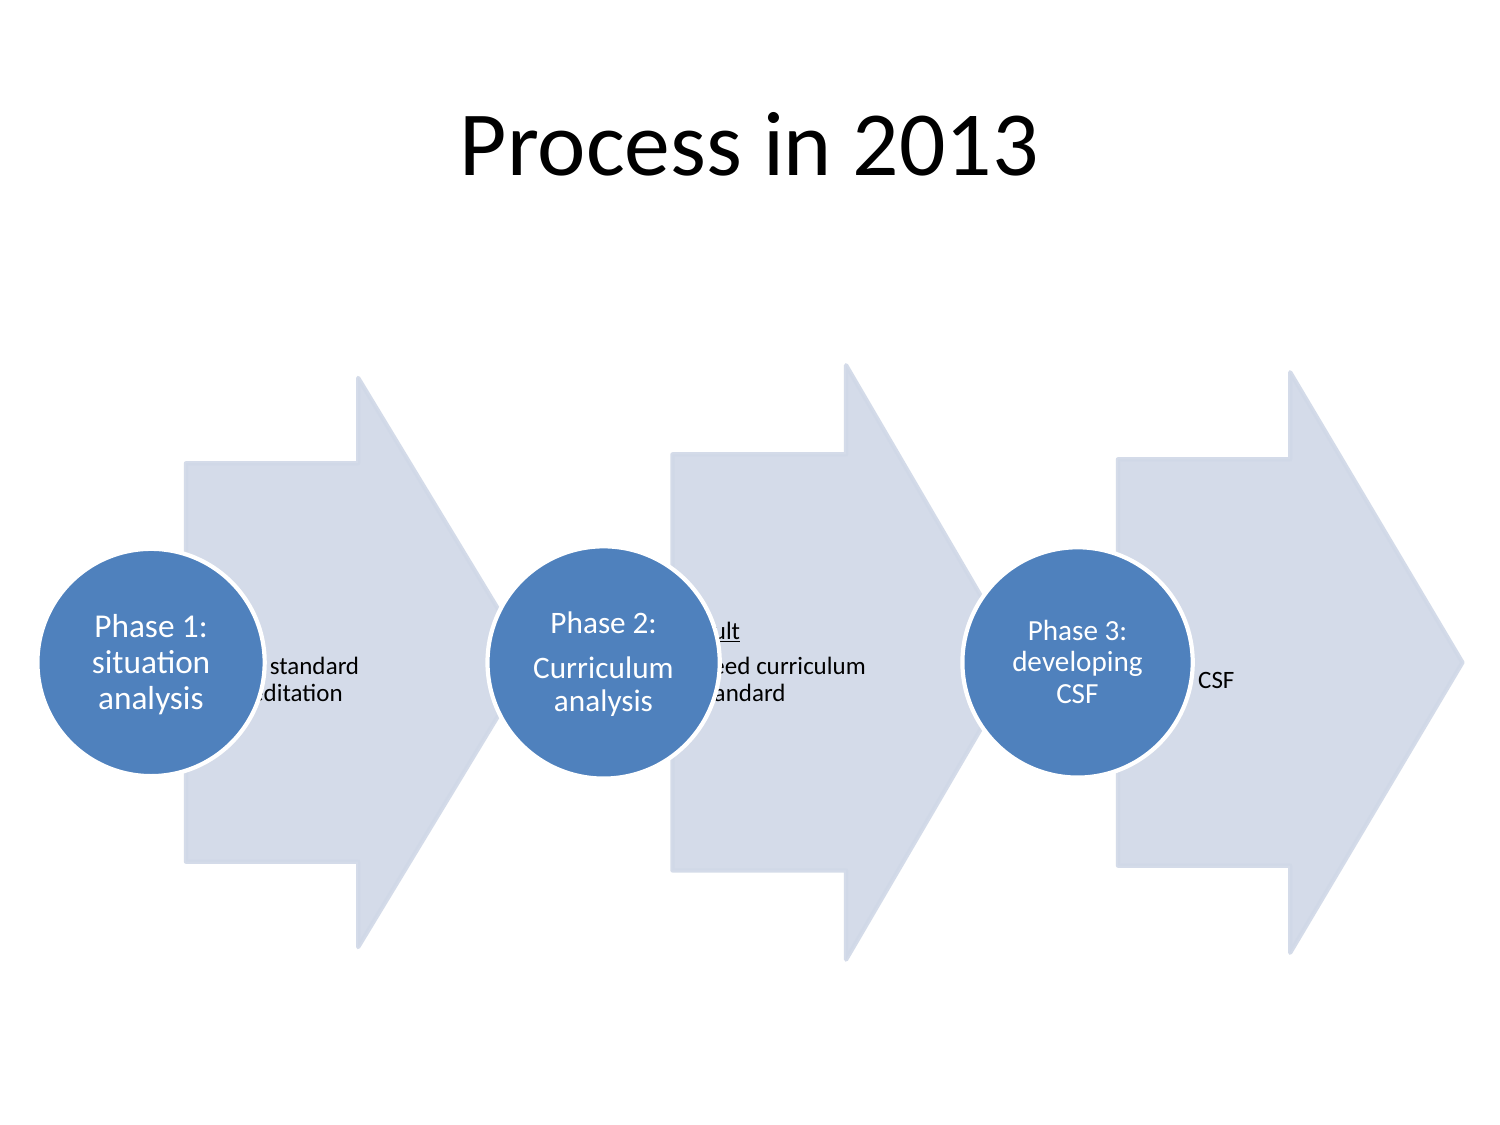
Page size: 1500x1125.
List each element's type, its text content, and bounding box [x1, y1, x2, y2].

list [37, 274, 1463, 1051]
title Process in 2013 [75, 45, 1425, 233]
